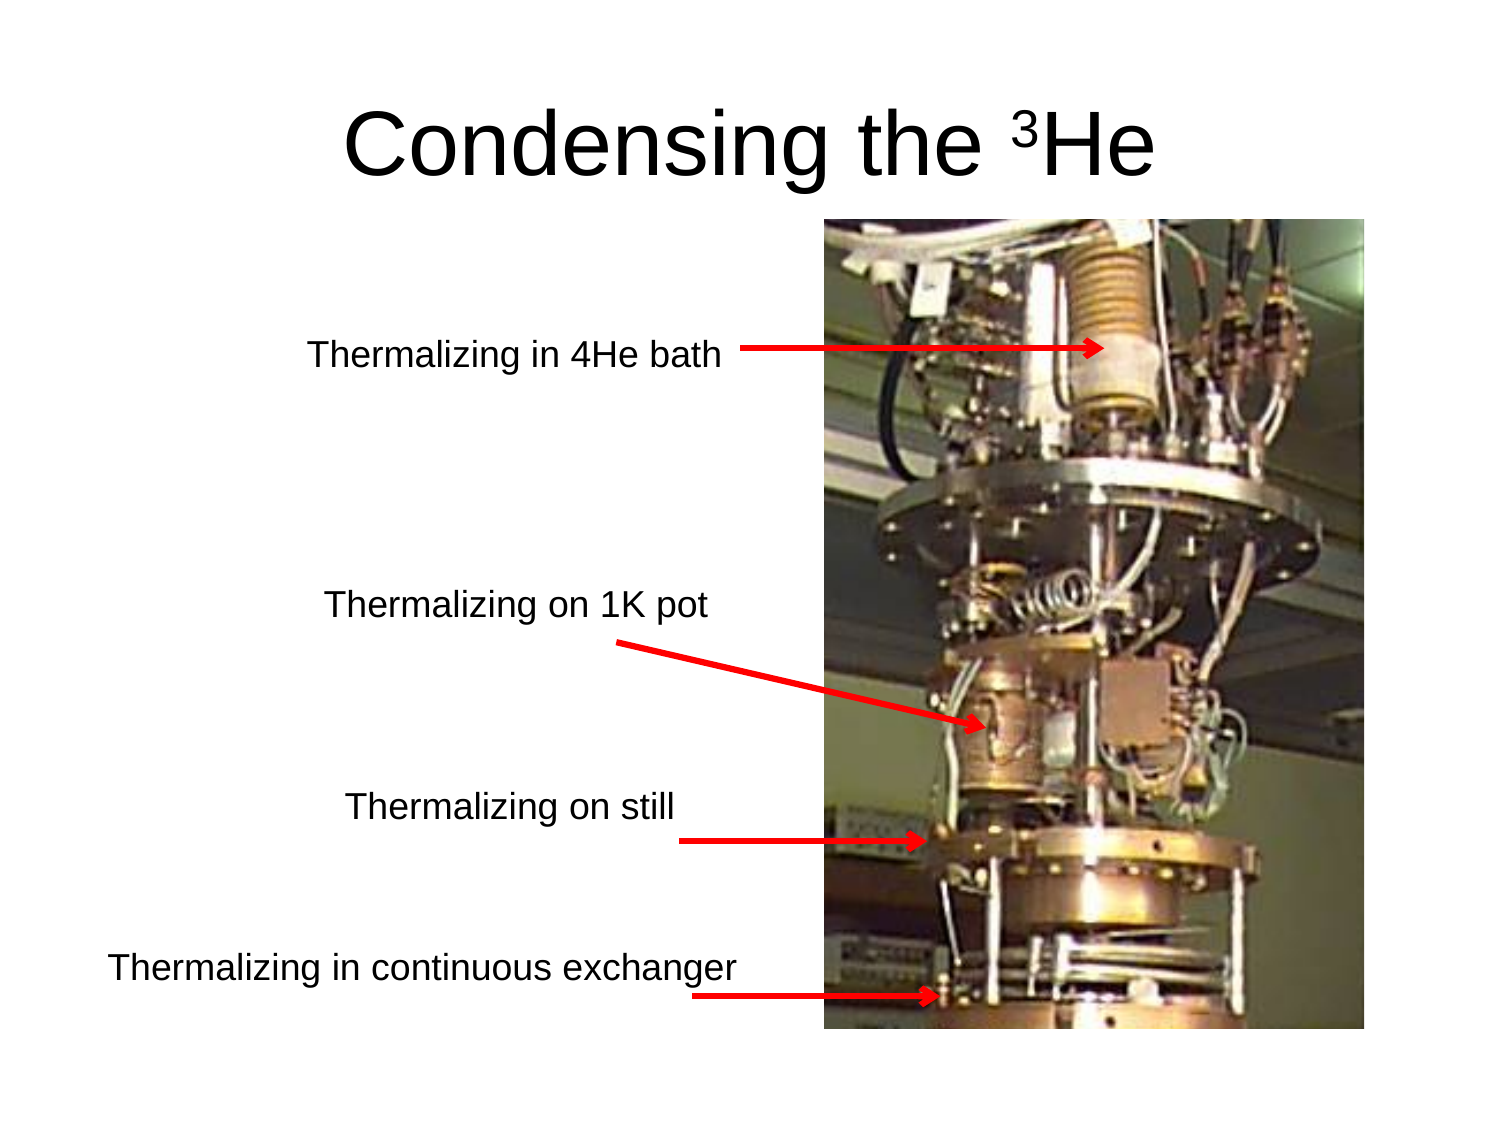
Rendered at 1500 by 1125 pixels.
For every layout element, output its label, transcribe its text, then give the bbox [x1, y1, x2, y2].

picture [823, 219, 1365, 1029]
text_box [615, 641, 987, 729]
text_box Thermalizing in 4He bath [291, 322, 738, 383]
text_box Thermalizing on 1K pot [308, 572, 724, 633]
text_box Thermalizing in continuous exchanger [92, 935, 753, 996]
text_box Thermalizing on still [329, 775, 690, 835]
title Condensing the 3He [75, 45, 1425, 233]
